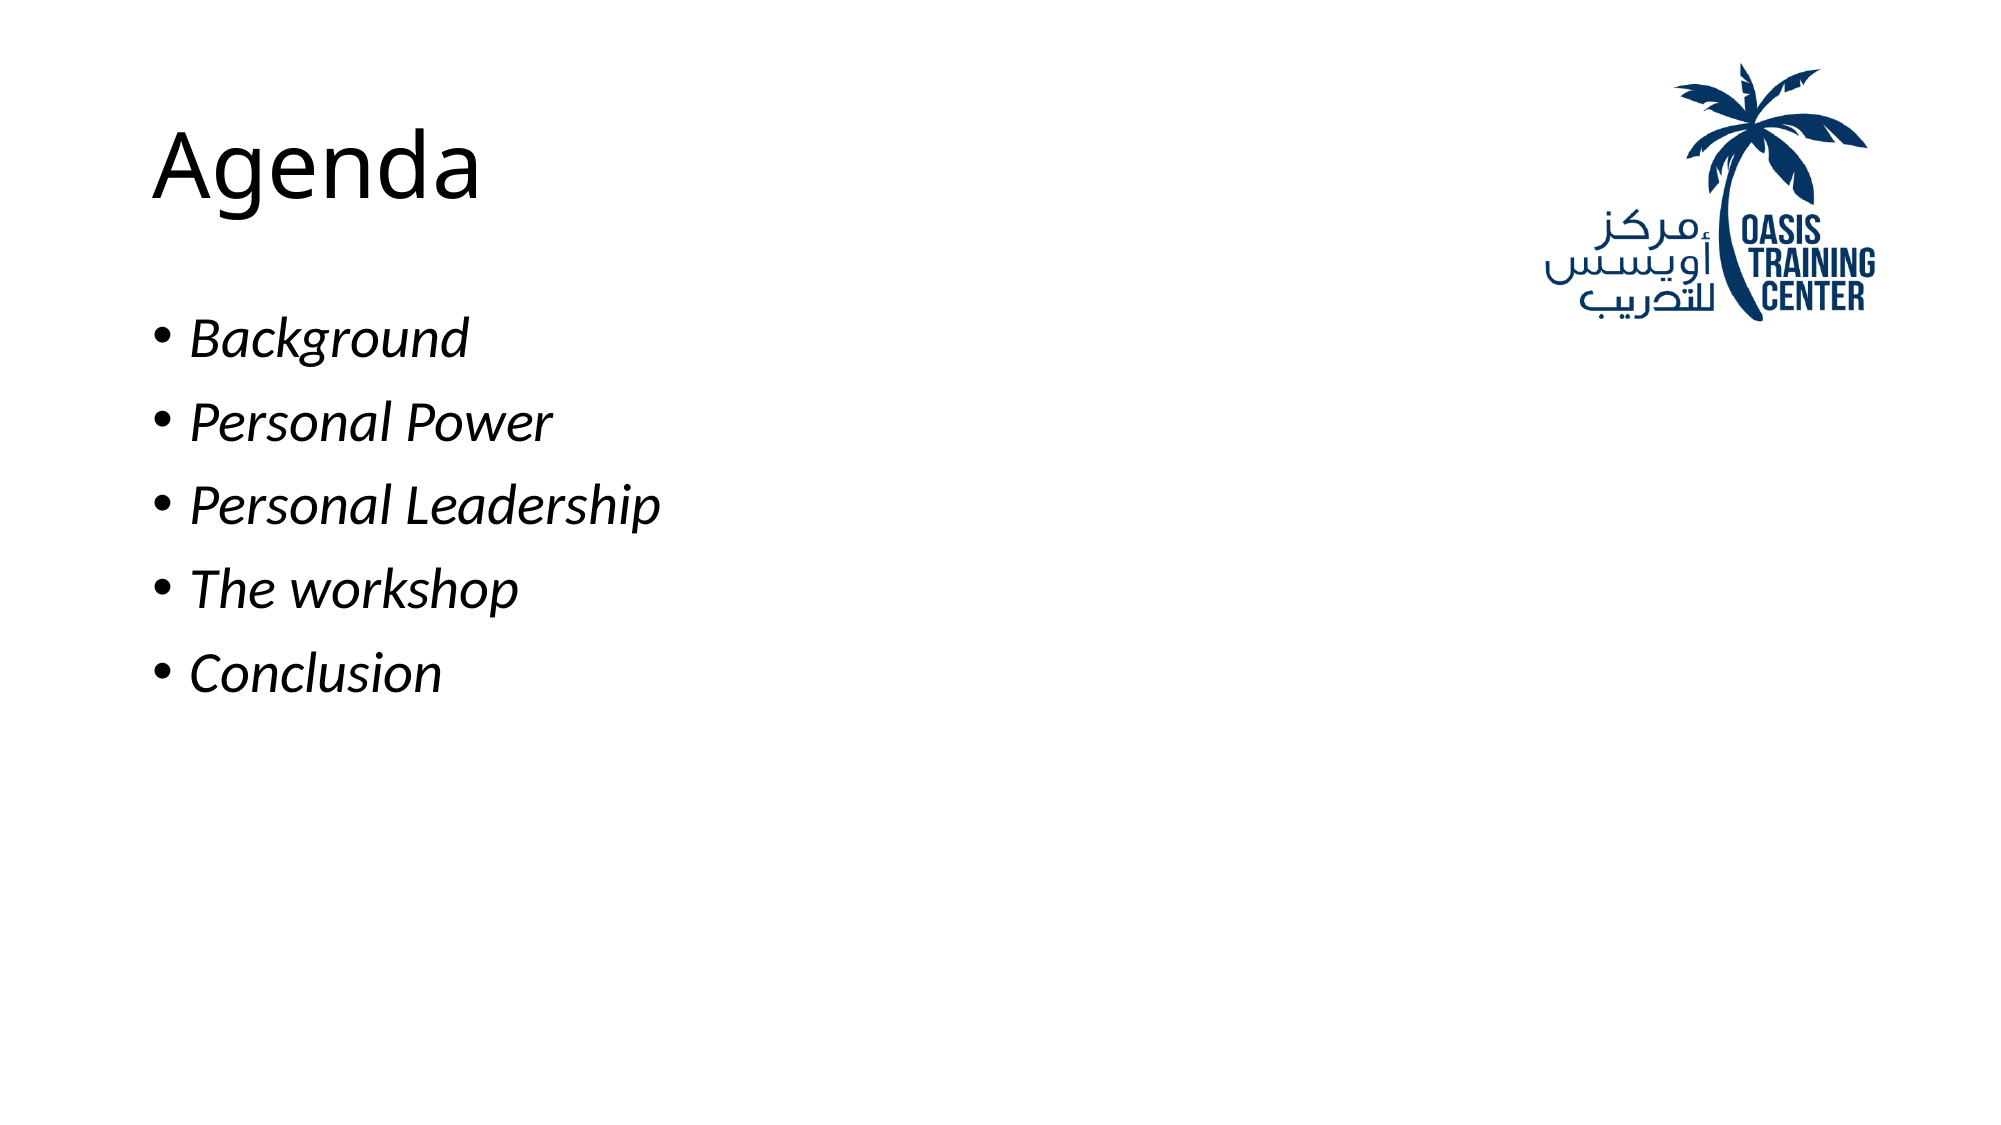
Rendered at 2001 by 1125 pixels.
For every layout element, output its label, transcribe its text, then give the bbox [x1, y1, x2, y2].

title Agenda [137, 59, 1532, 278]
list Background Personal Power Personal Leadership The workshop Conclusion [137, 299, 1863, 1014]
picture [1532, 55, 1891, 327]
